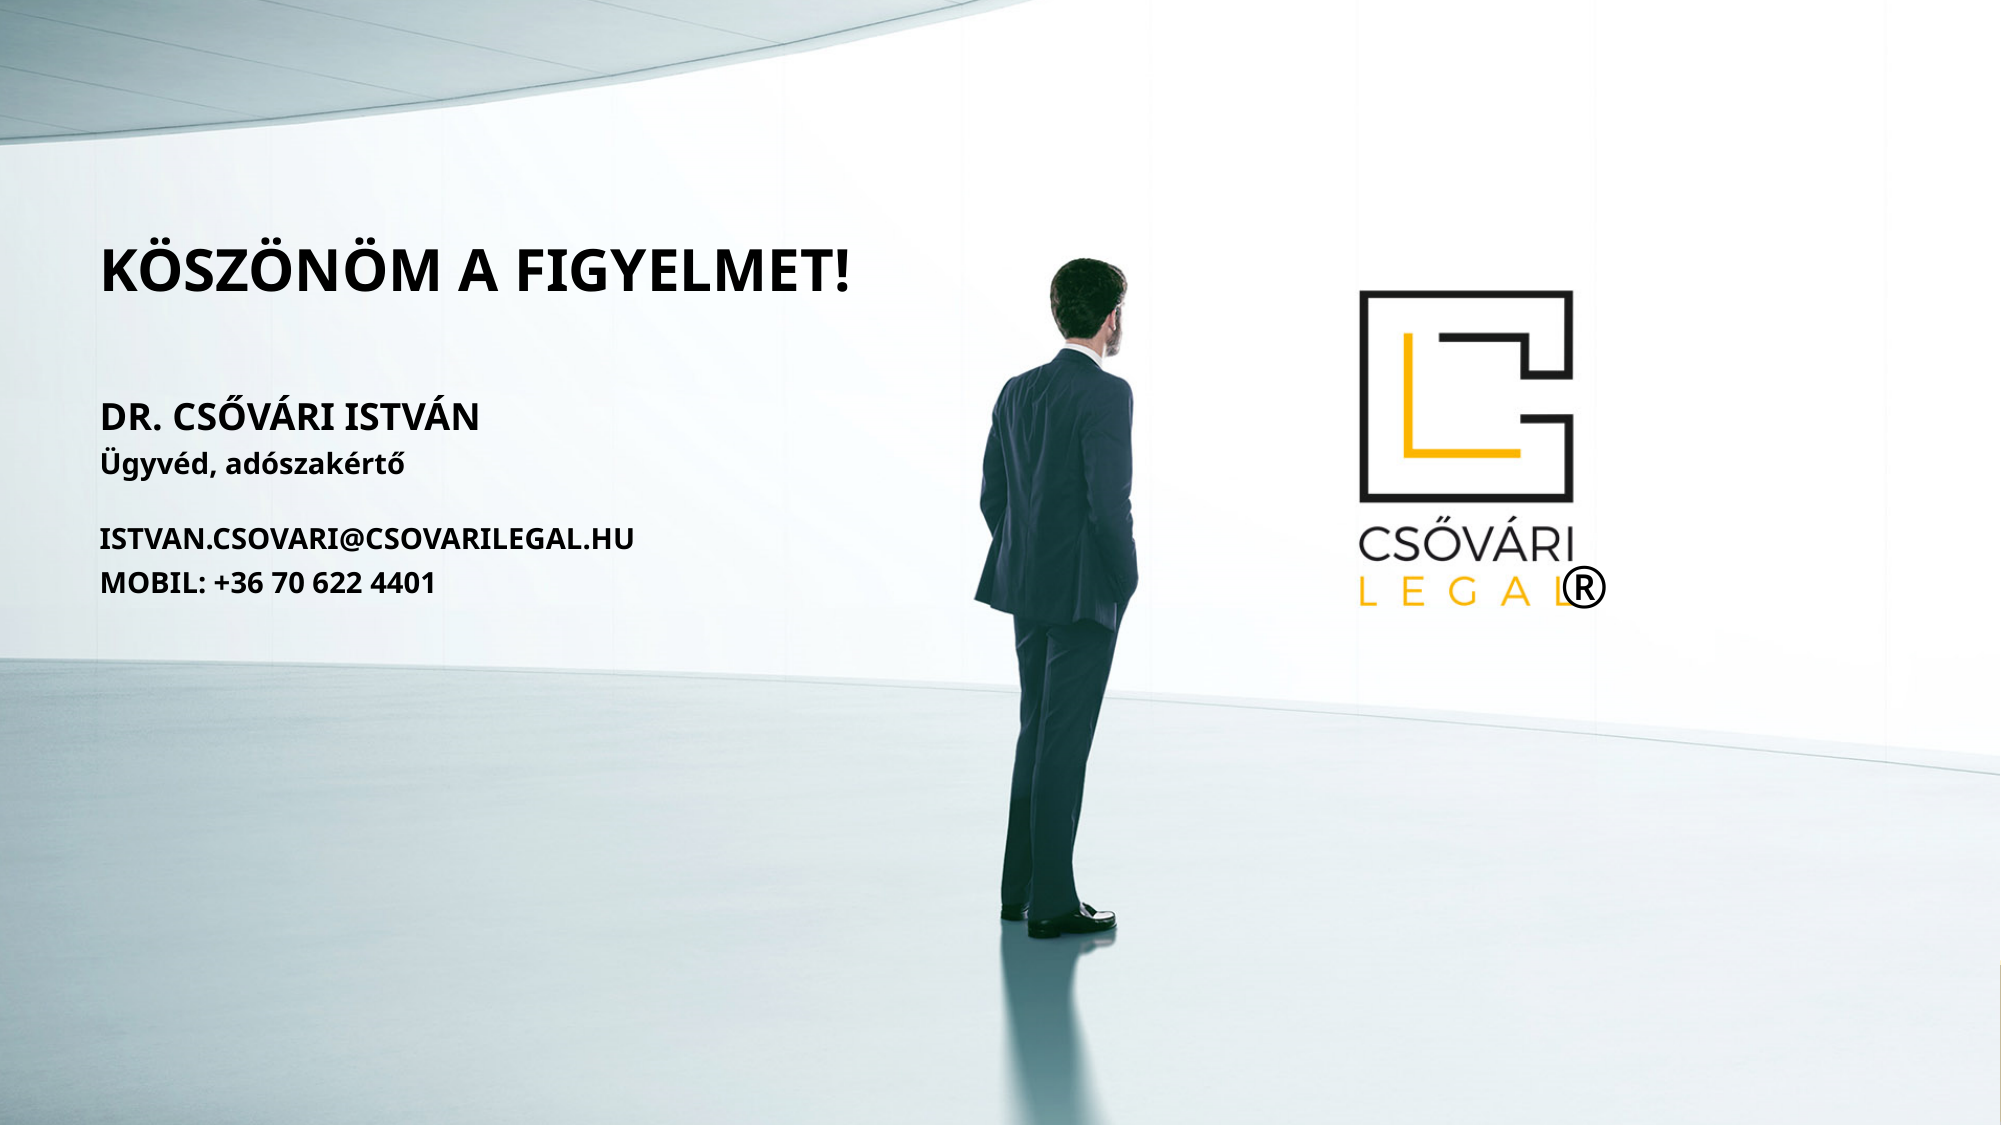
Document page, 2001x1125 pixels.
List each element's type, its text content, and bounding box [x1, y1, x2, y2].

text_box ® [1534, 551, 1636, 667]
picture [0, 0, 2000, 1125]
subtitle Dr. Csővári István Ügyvéd, adószakértő istvan.csovari@csovarilegal.hu MOBIL: +36 70 622 4401 [99, 334, 980, 650]
title KöszönöM a figyelmet! [99, 233, 943, 334]
